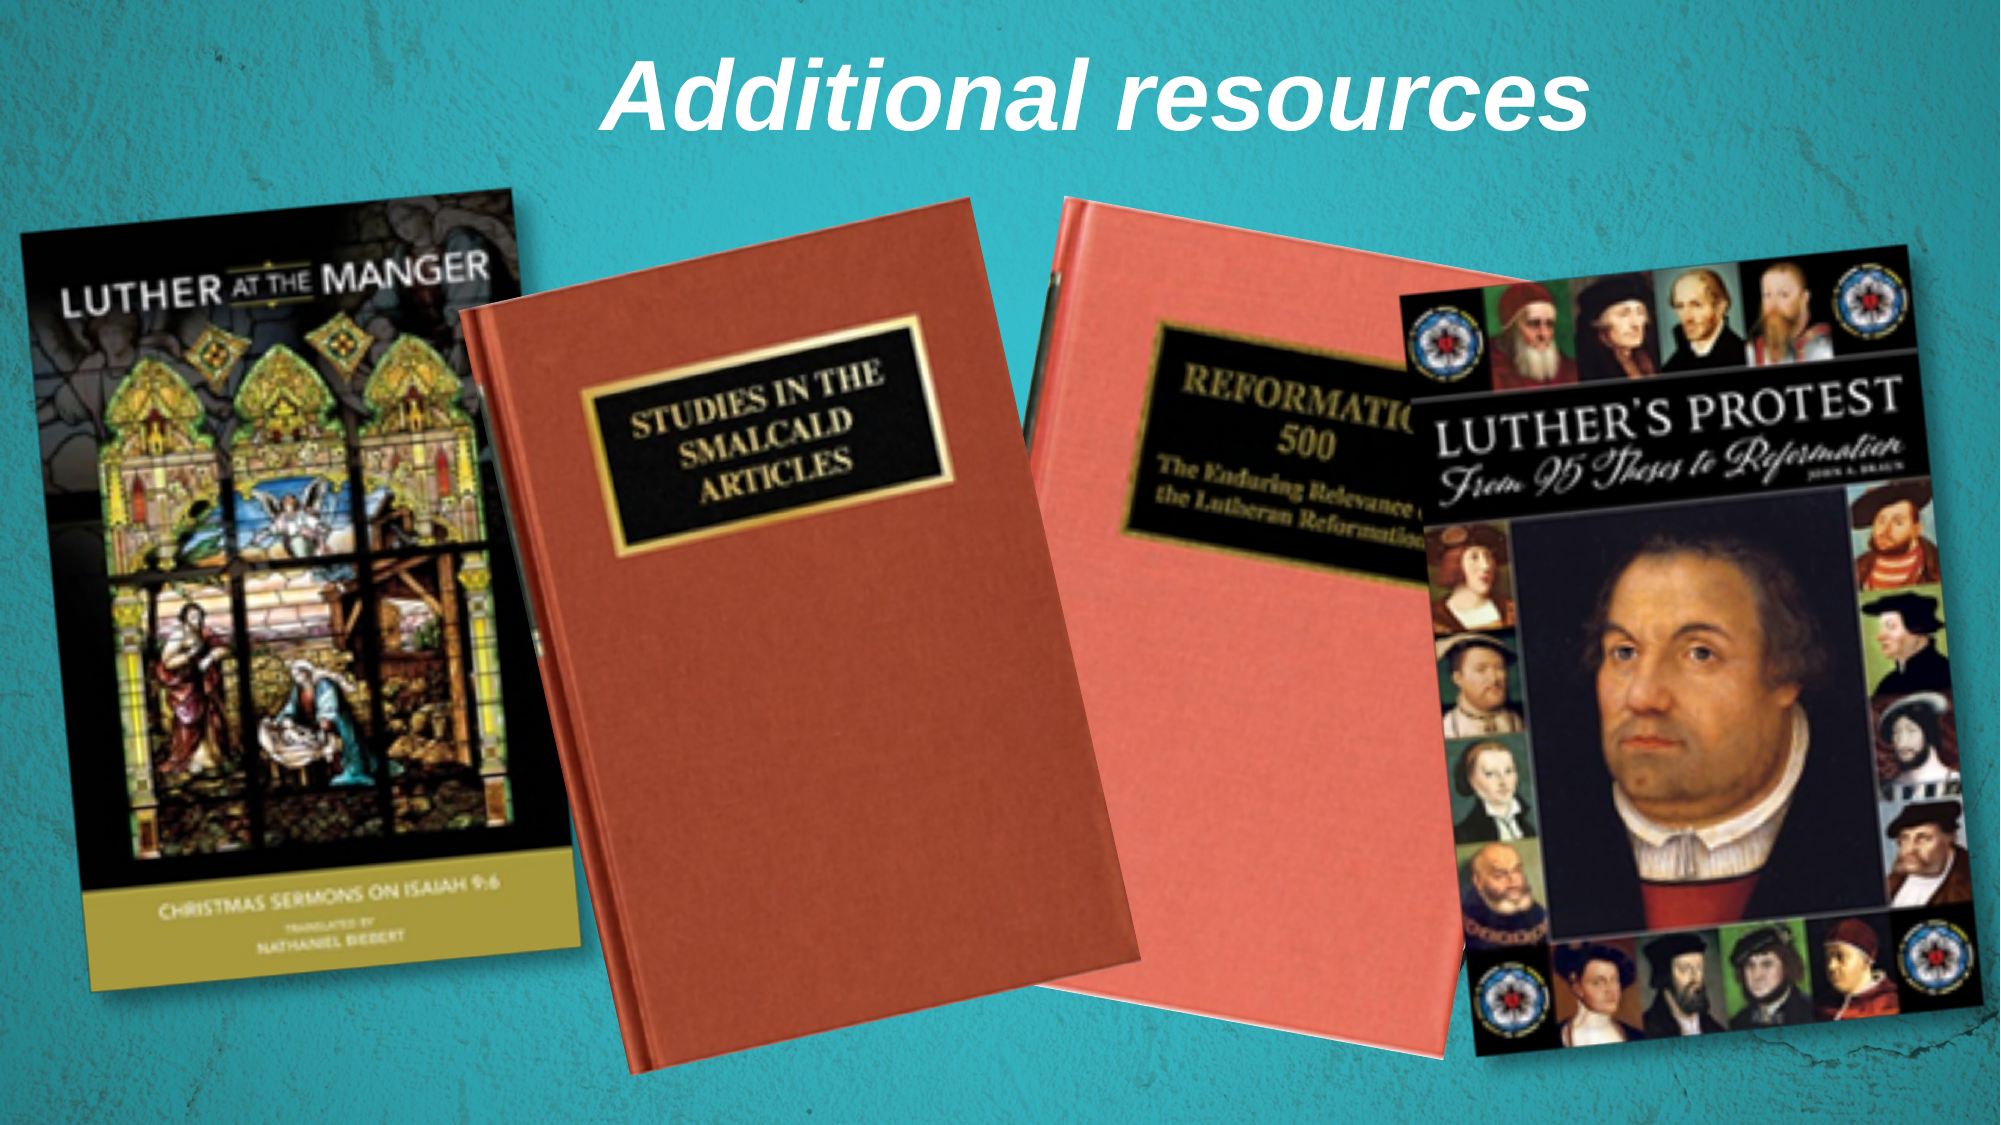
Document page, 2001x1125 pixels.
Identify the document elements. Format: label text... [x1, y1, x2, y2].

picture [0, 0, 2000, 1125]
title Additional resources [194, 27, 2000, 280]
